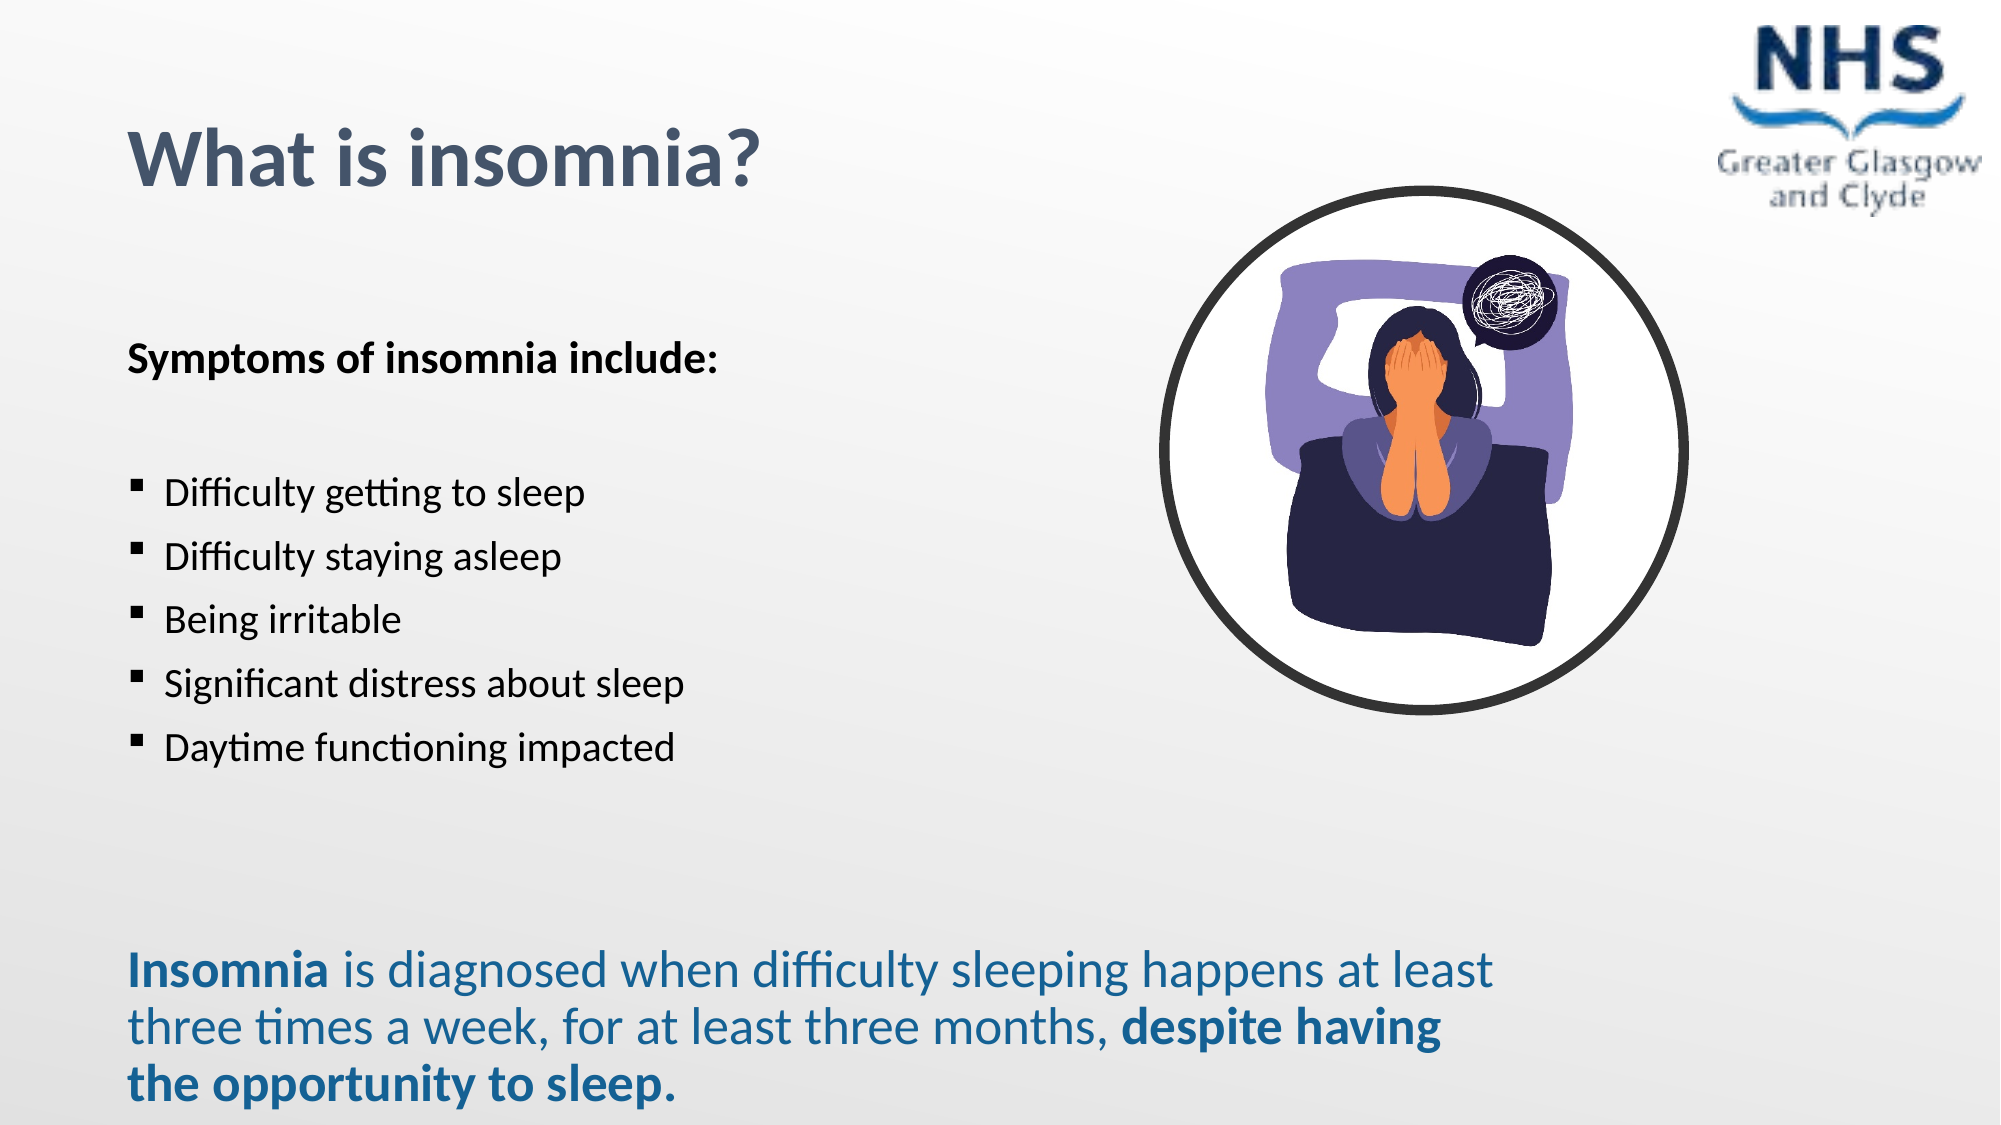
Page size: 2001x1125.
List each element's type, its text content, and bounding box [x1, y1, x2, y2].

picture [1164, 190, 1684, 711]
list Symptoms of insomnia include: Difficulty getting to sleep Difficulty staying asleep Being irritable Significant distress about sleep Daytime functioning impacted Insomnia is diagnosed when difficulty sleeping happens at least three times a week, for at least three months, despite having the opportunity to sleep. [112, 326, 1513, 1125]
picture [1718, 25, 1982, 217]
title What is insomnia? [112, 36, 1513, 284]
